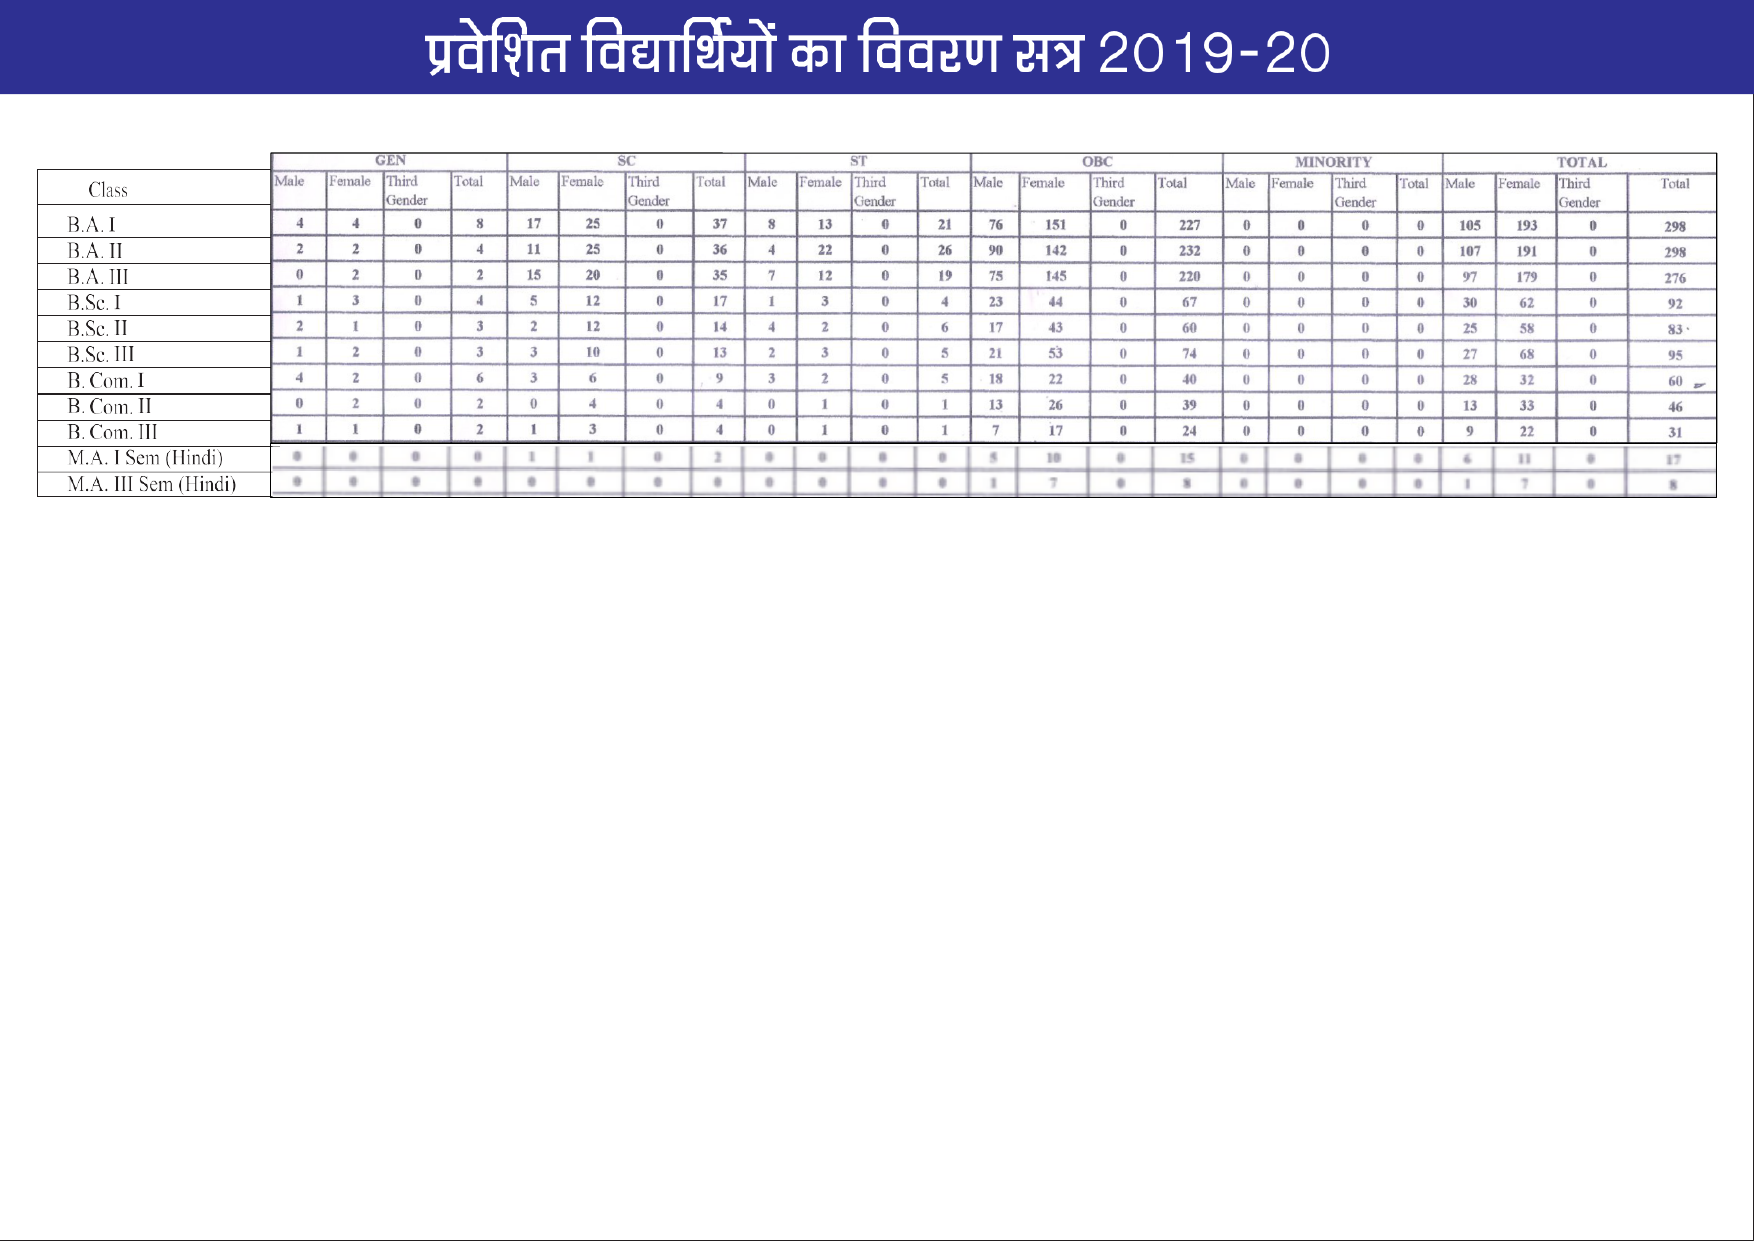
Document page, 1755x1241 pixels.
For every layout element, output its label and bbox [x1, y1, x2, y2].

text_box [0, 0, 1755, 1241]
